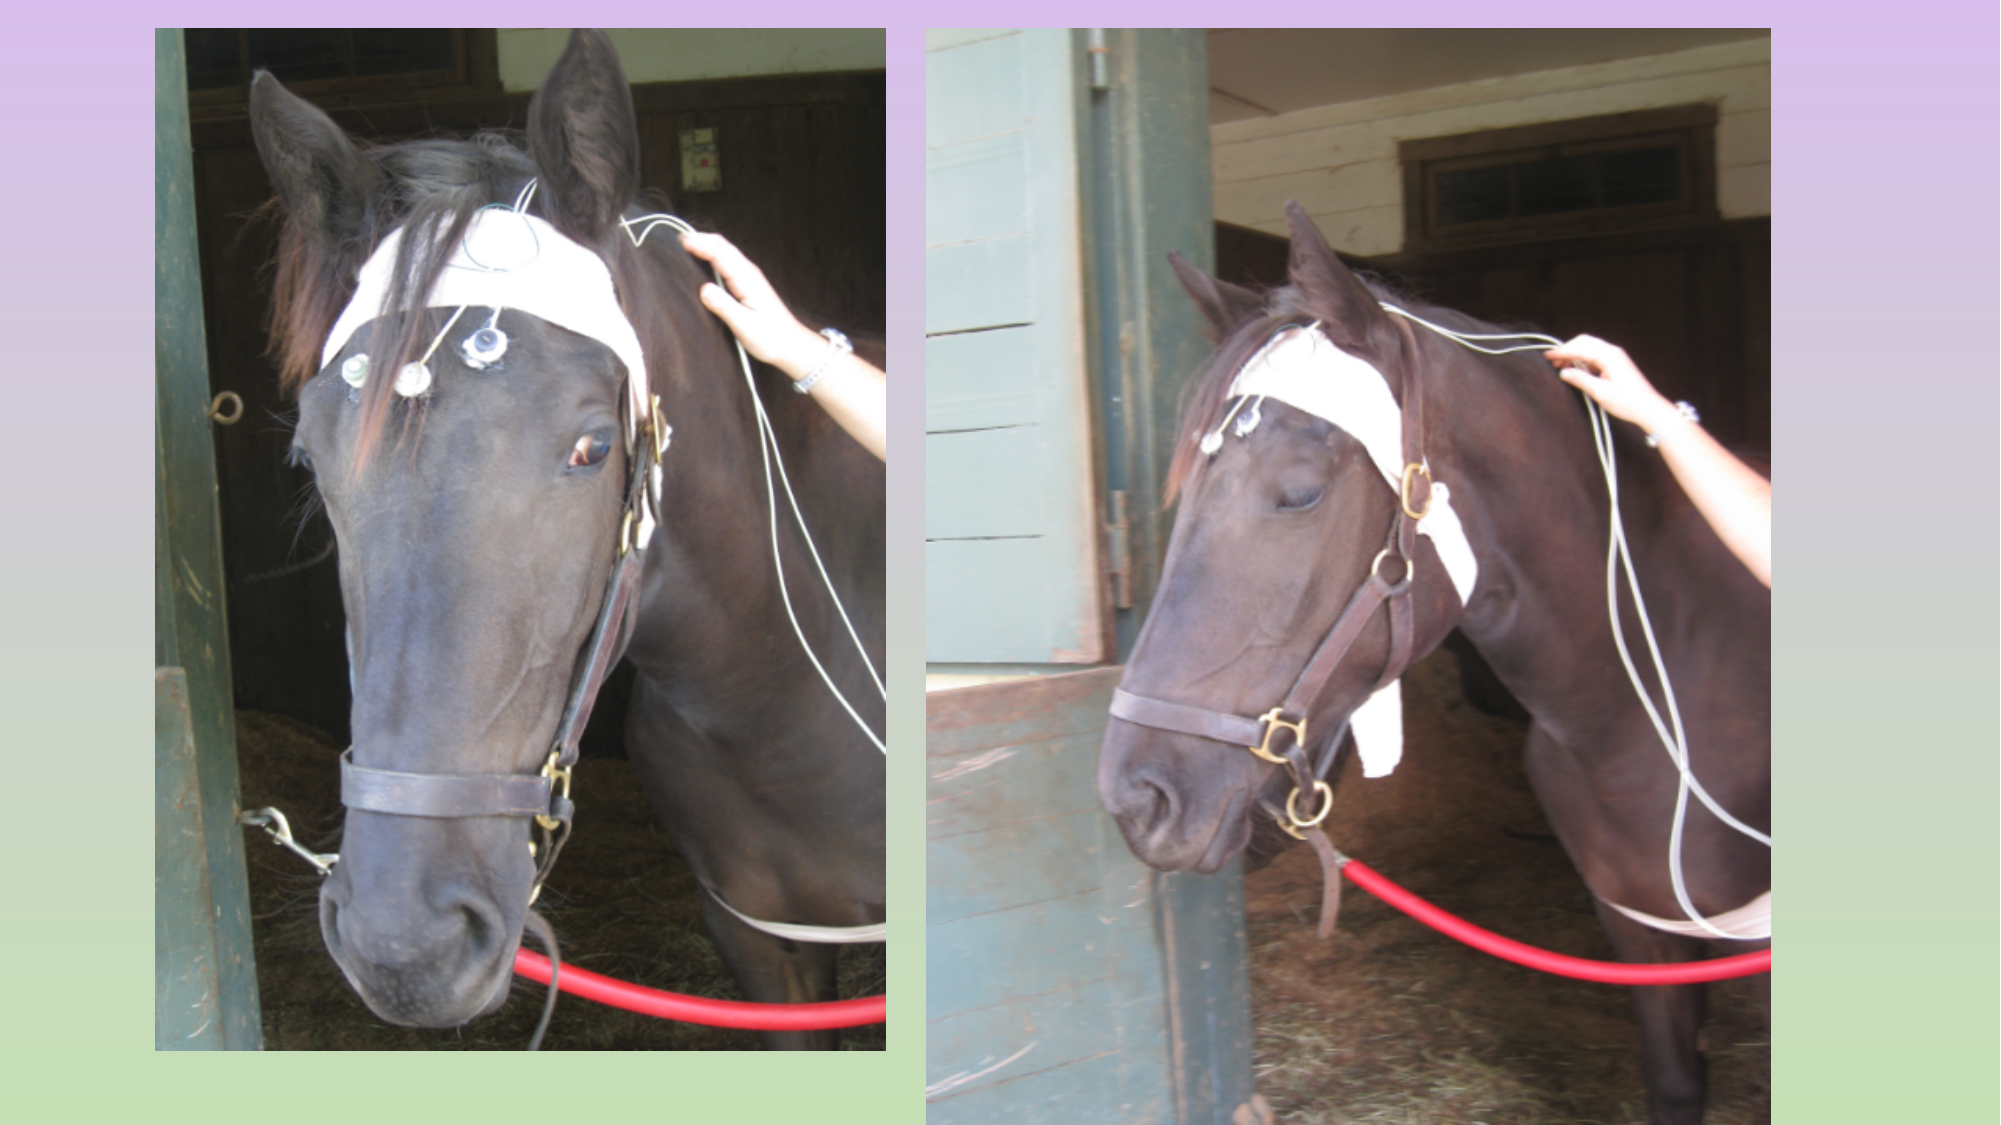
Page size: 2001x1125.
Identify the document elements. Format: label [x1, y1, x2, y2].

picture [155, 28, 886, 1051]
picture [926, 28, 1771, 1125]
